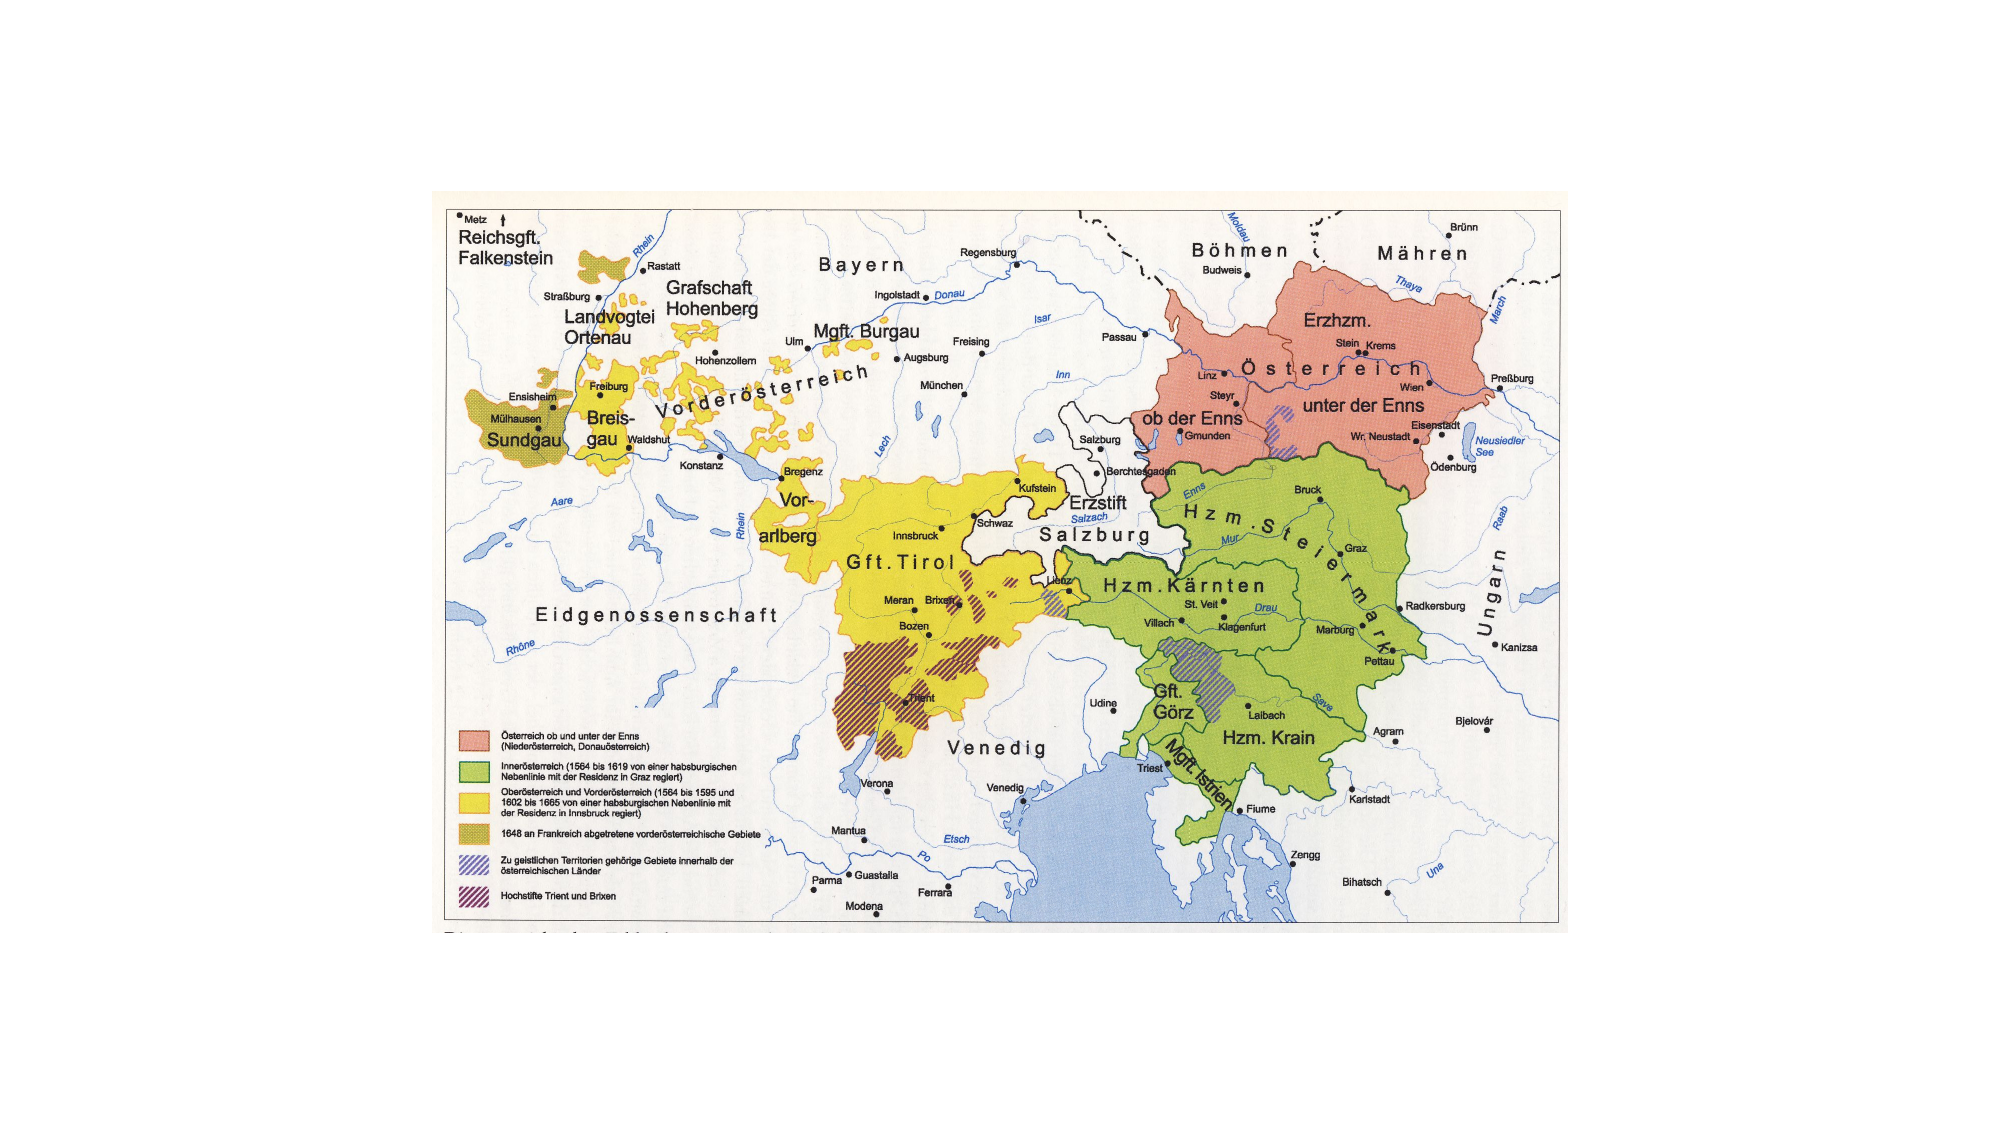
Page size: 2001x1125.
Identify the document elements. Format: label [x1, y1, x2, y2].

picture [432, 191, 1568, 933]
